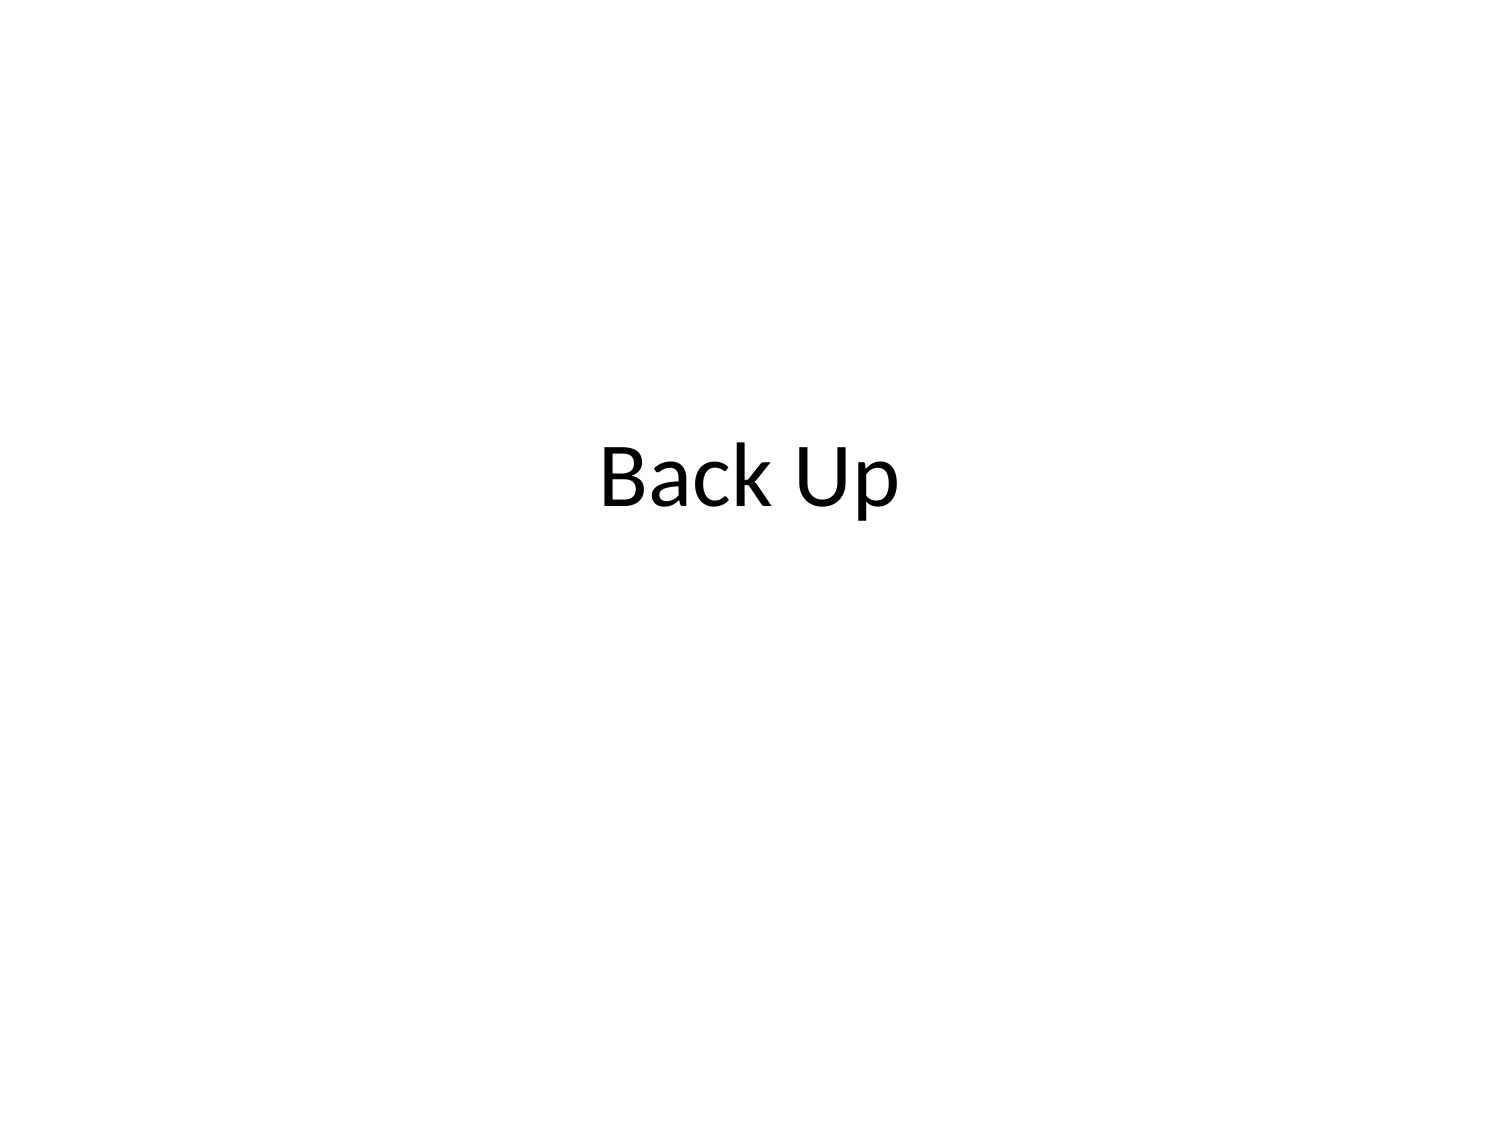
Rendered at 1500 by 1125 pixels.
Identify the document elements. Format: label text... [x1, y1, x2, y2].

title Back Up [112, 349, 1388, 591]
